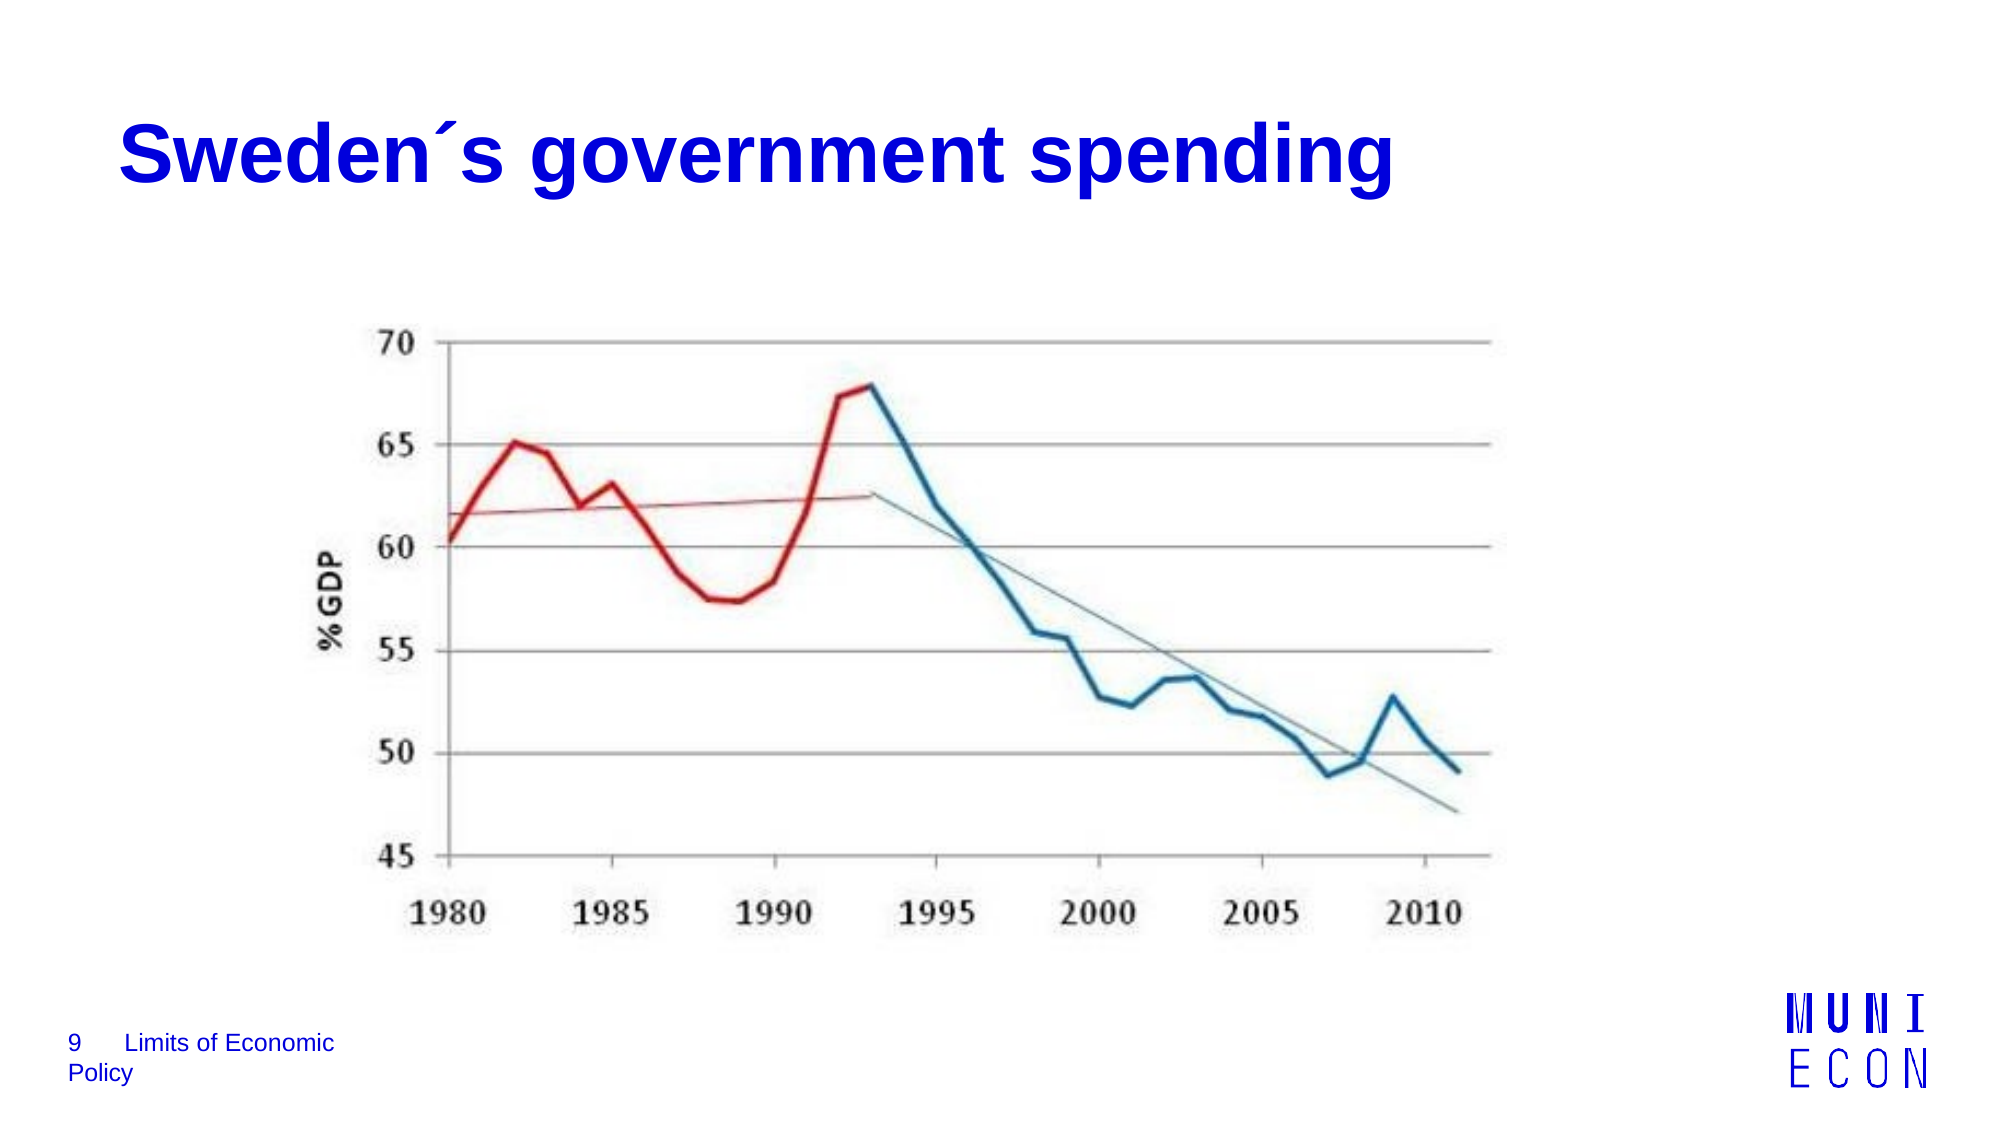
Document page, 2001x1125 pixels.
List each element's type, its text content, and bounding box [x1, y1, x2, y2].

picture [1787, 993, 1812, 1033]
picture [1905, 1048, 1926, 1088]
slide_number 9 Limits of Economic Policy [61, 1027, 404, 1125]
picture [1866, 993, 1887, 1033]
title Sweden´s government spending [116, 97, 1763, 287]
picture [299, 323, 1507, 953]
picture [1828, 993, 1848, 1033]
picture [1829, 1048, 1848, 1088]
picture [1867, 1048, 1887, 1088]
